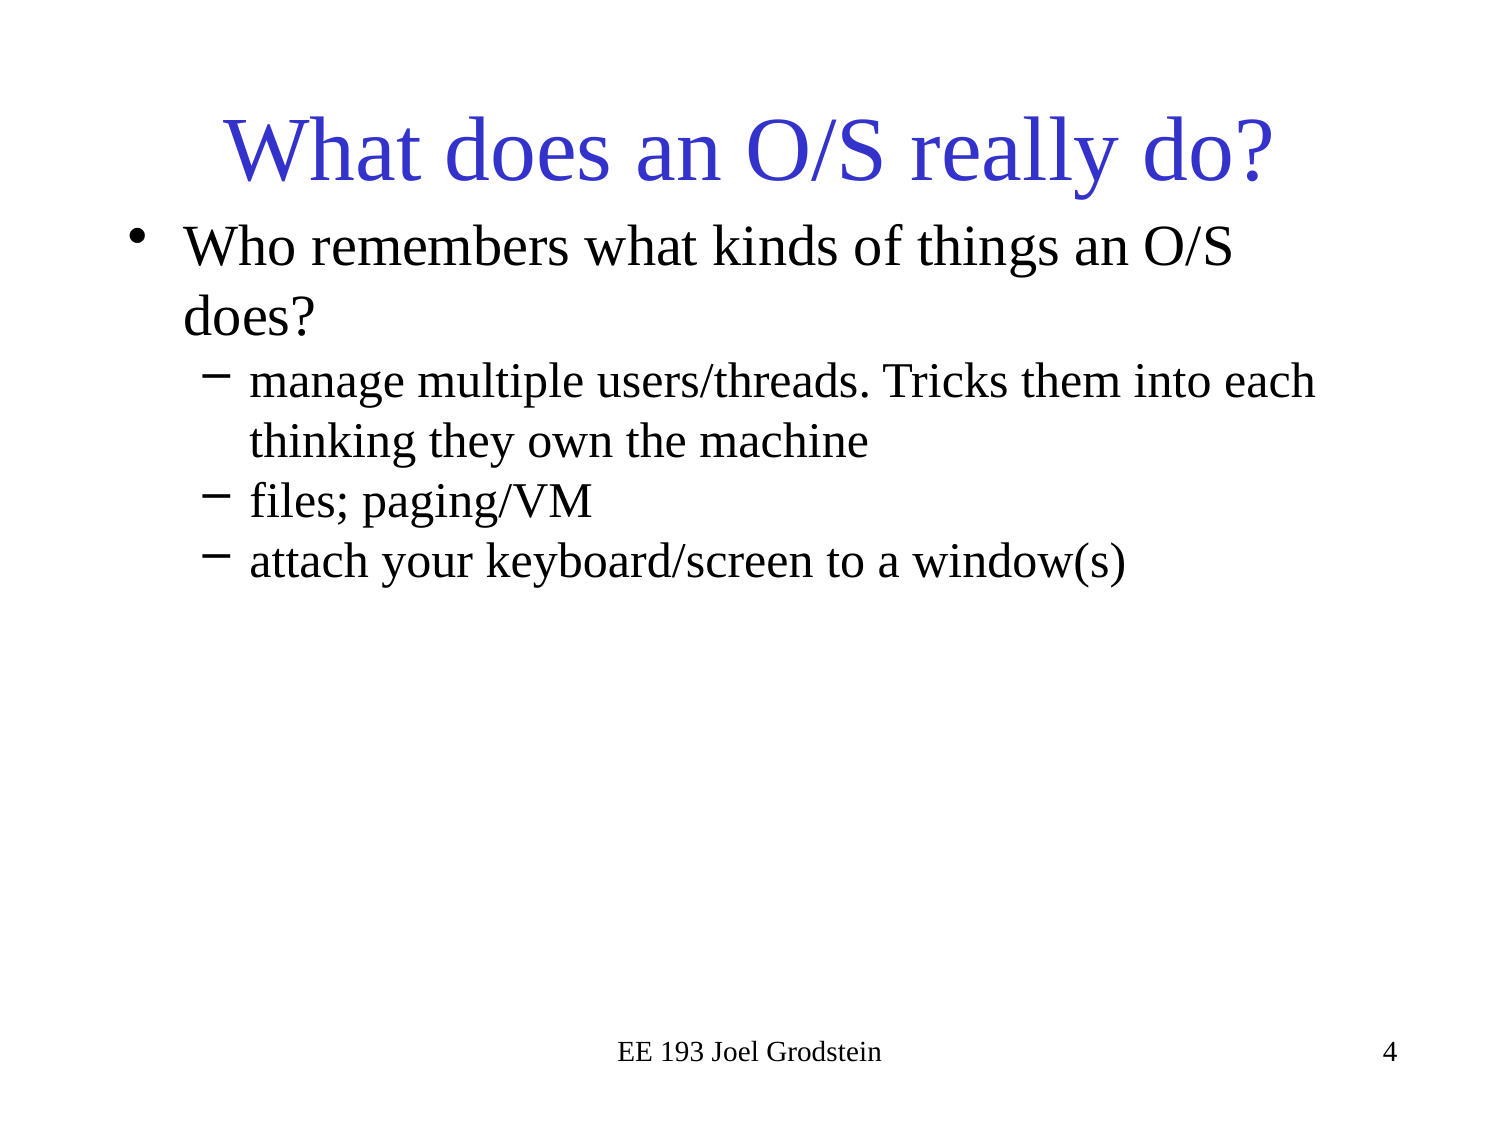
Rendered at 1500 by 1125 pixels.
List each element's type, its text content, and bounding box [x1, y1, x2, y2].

list Who remembers what kinds of things an O/S does? manage multiple users/threads. Tricks them into each thinking they own the machine files; paging/VM attach your keyboard/screen to a window(s) [112, 200, 1388, 1003]
footer EE 193 Joel Grodstein [512, 1024, 988, 1101]
title What does an O/S really do? [112, 50, 1388, 200]
